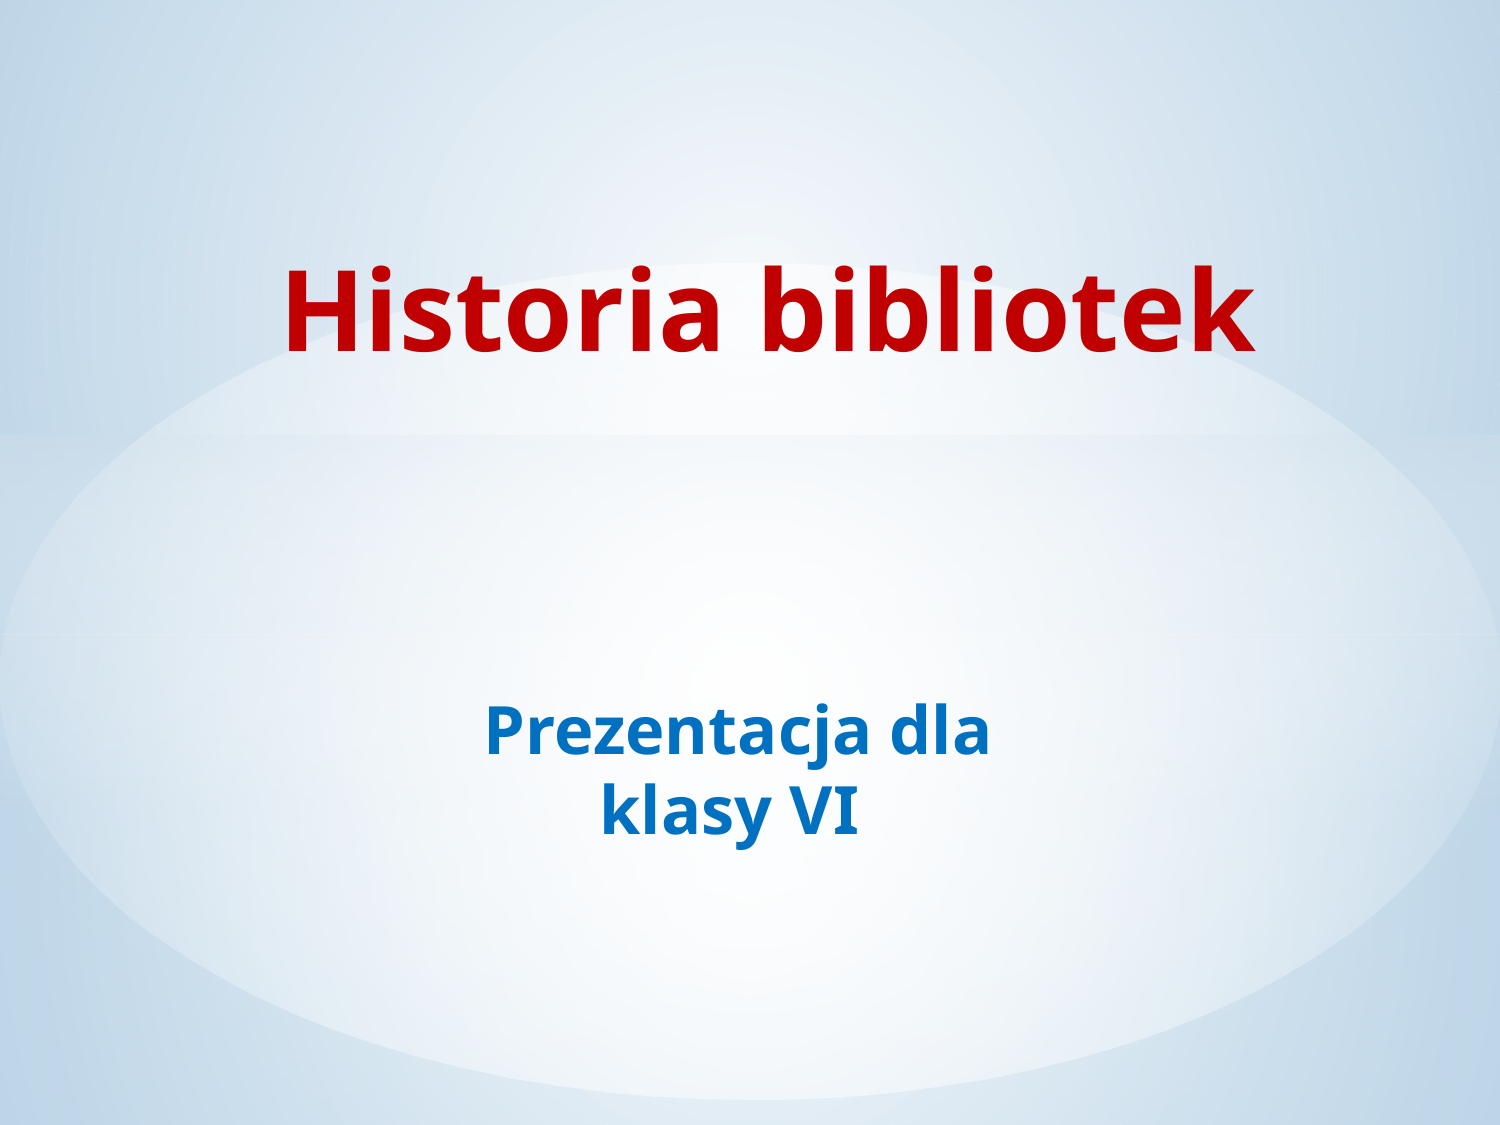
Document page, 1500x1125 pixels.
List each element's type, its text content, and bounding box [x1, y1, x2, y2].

subtitle Prezentacja dla klasy VI [395, 680, 1081, 894]
title Historia bibliotek [88, 231, 1388, 622]
